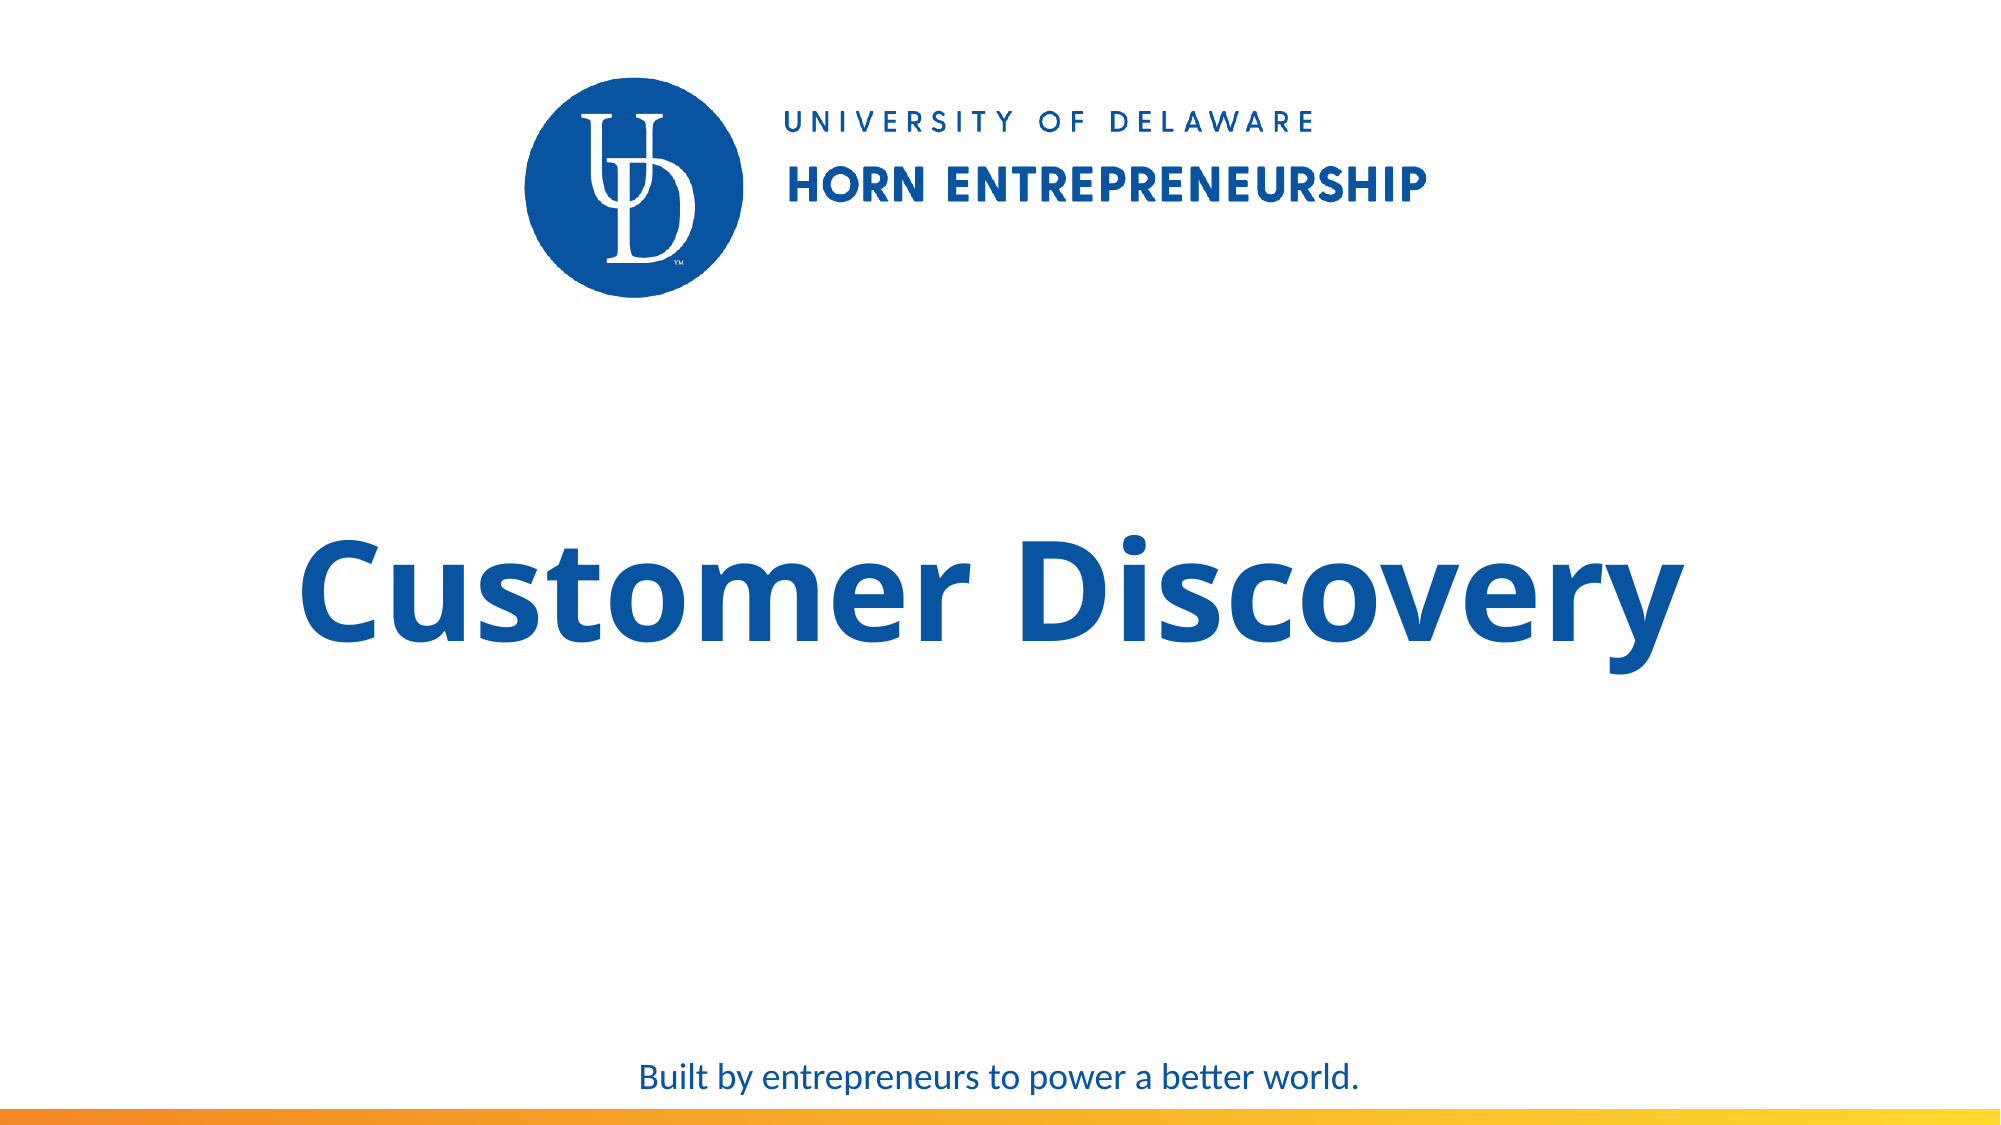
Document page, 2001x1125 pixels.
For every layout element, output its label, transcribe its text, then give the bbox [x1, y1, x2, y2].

title Customer Discovery [239, 377, 1740, 679]
picture [523, 75, 1427, 299]
